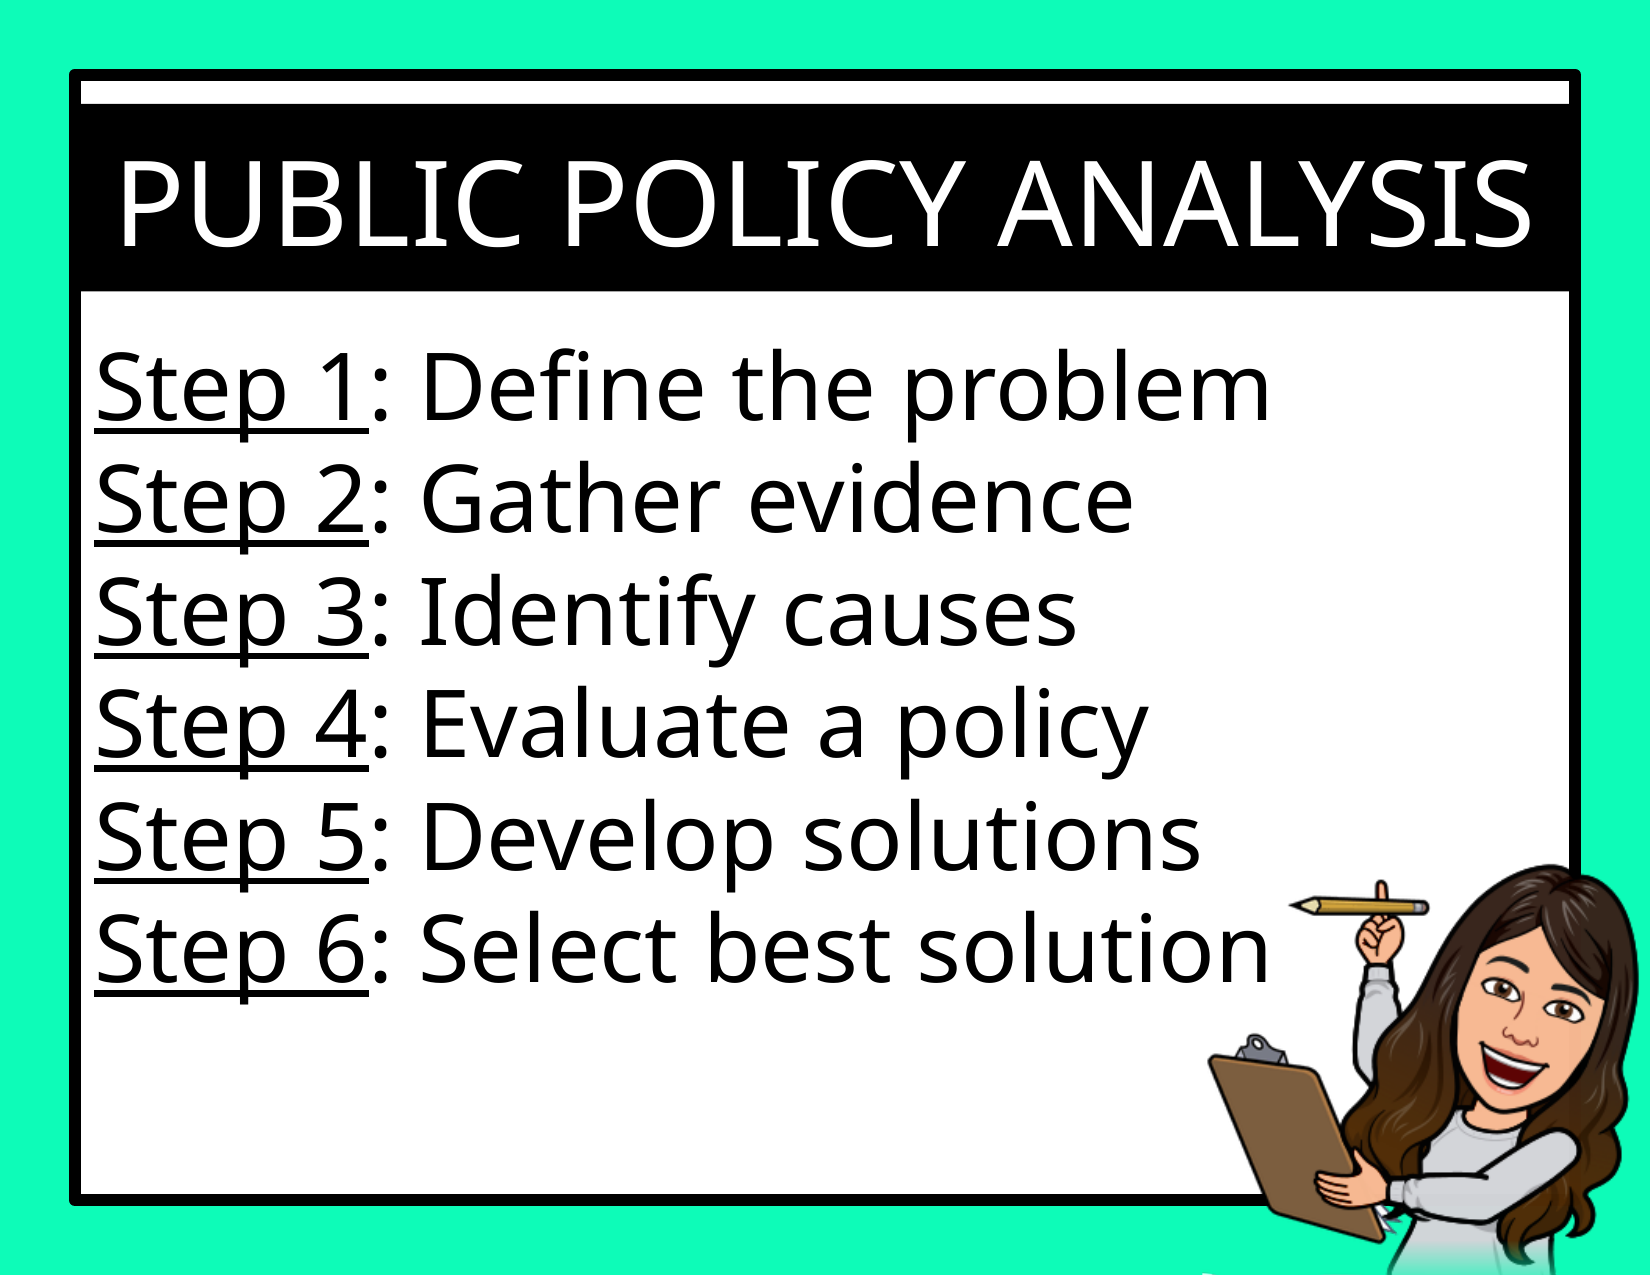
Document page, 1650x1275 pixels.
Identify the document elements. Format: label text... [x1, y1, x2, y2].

text_box [74, 103, 1575, 292]
text_box [74, 74, 1575, 103]
picture [1202, 854, 1650, 1275]
text_box [74, 292, 1575, 1200]
text_box PUBLIC POLICY ANALYSIS STEPS [90, 112, 1560, 301]
text_box Step 1: Define the problem Step 2: Gather evidence Step 3: Identify causes Step 4: Evaluate a policy Step 5: Develop solutions Step 6: Select best solution [79, 311, 1571, 732]
